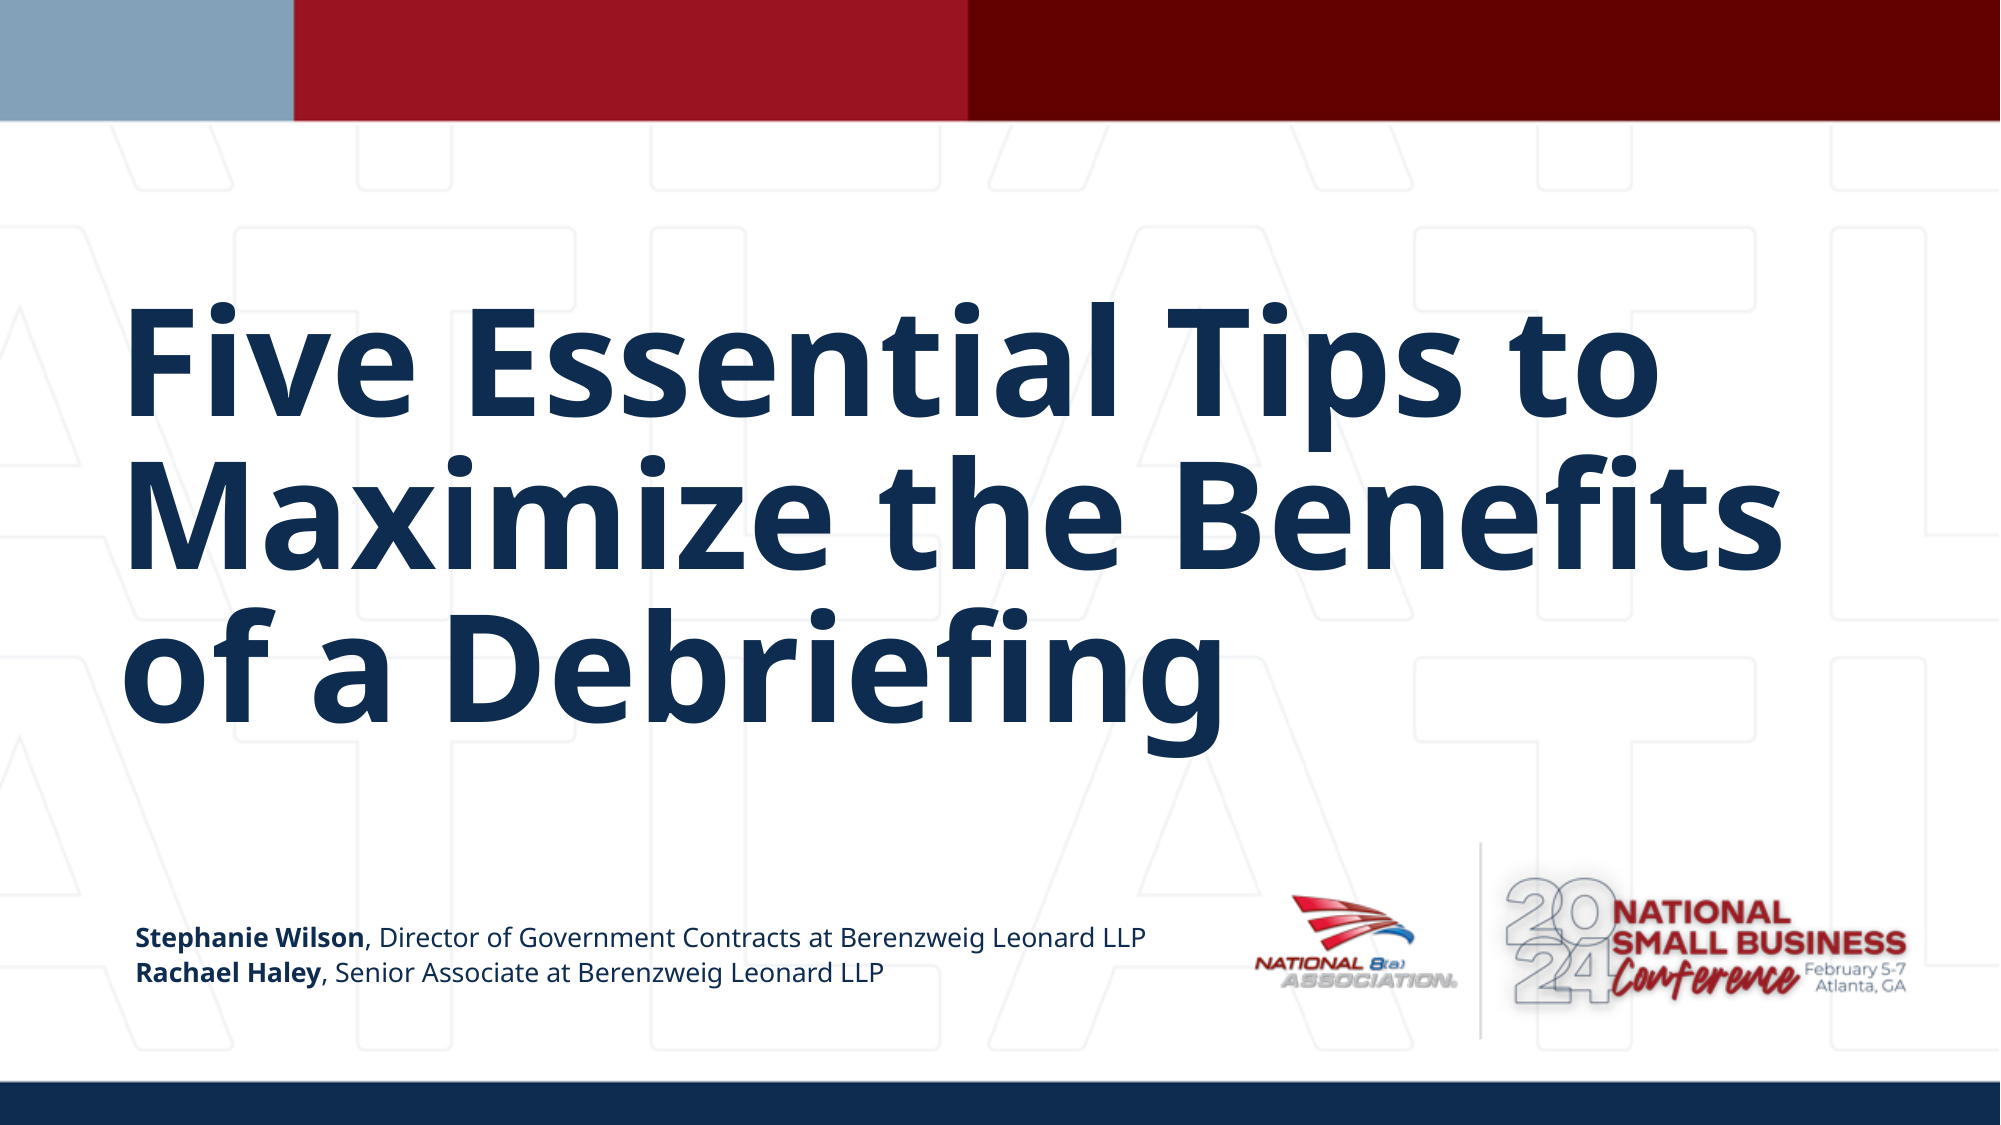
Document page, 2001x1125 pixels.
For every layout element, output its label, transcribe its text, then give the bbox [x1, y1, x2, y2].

title Five Essential Tips to Maximize the Benefits of a Debriefing [103, 213, 1897, 835]
picture [0, 0, 2000, 1125]
subtitle Stephanie Wilson, Director of Government Contracts at Berenzweig Leonard LLP Rachael Haley, Senior Associate at Berenzweig Leonard LLP [120, 911, 1164, 1002]
